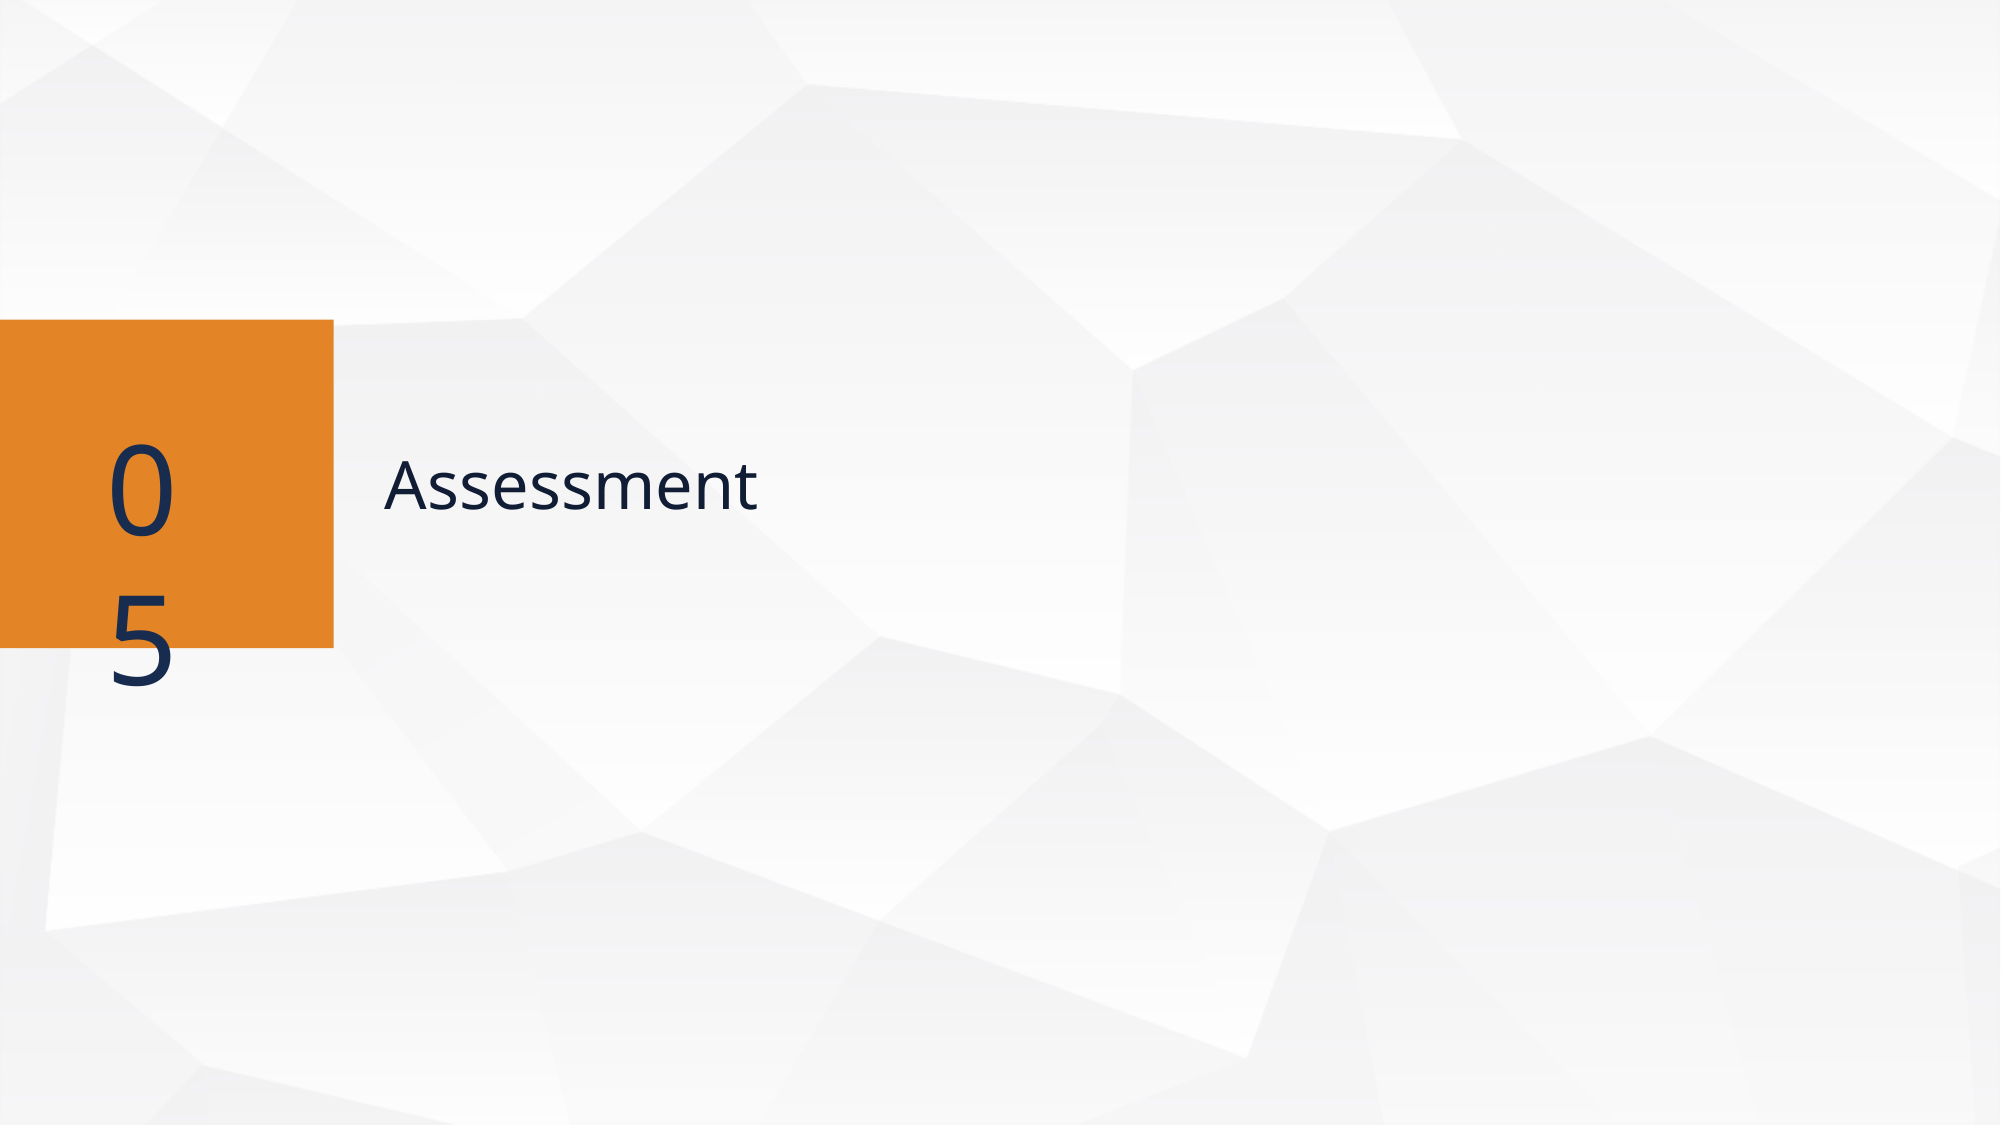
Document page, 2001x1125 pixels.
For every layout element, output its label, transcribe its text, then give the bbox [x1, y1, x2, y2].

text_box Assessment [370, 318, 1979, 647]
picture [0, 0, 2001, 1125]
text_box 05 [91, 403, 264, 719]
